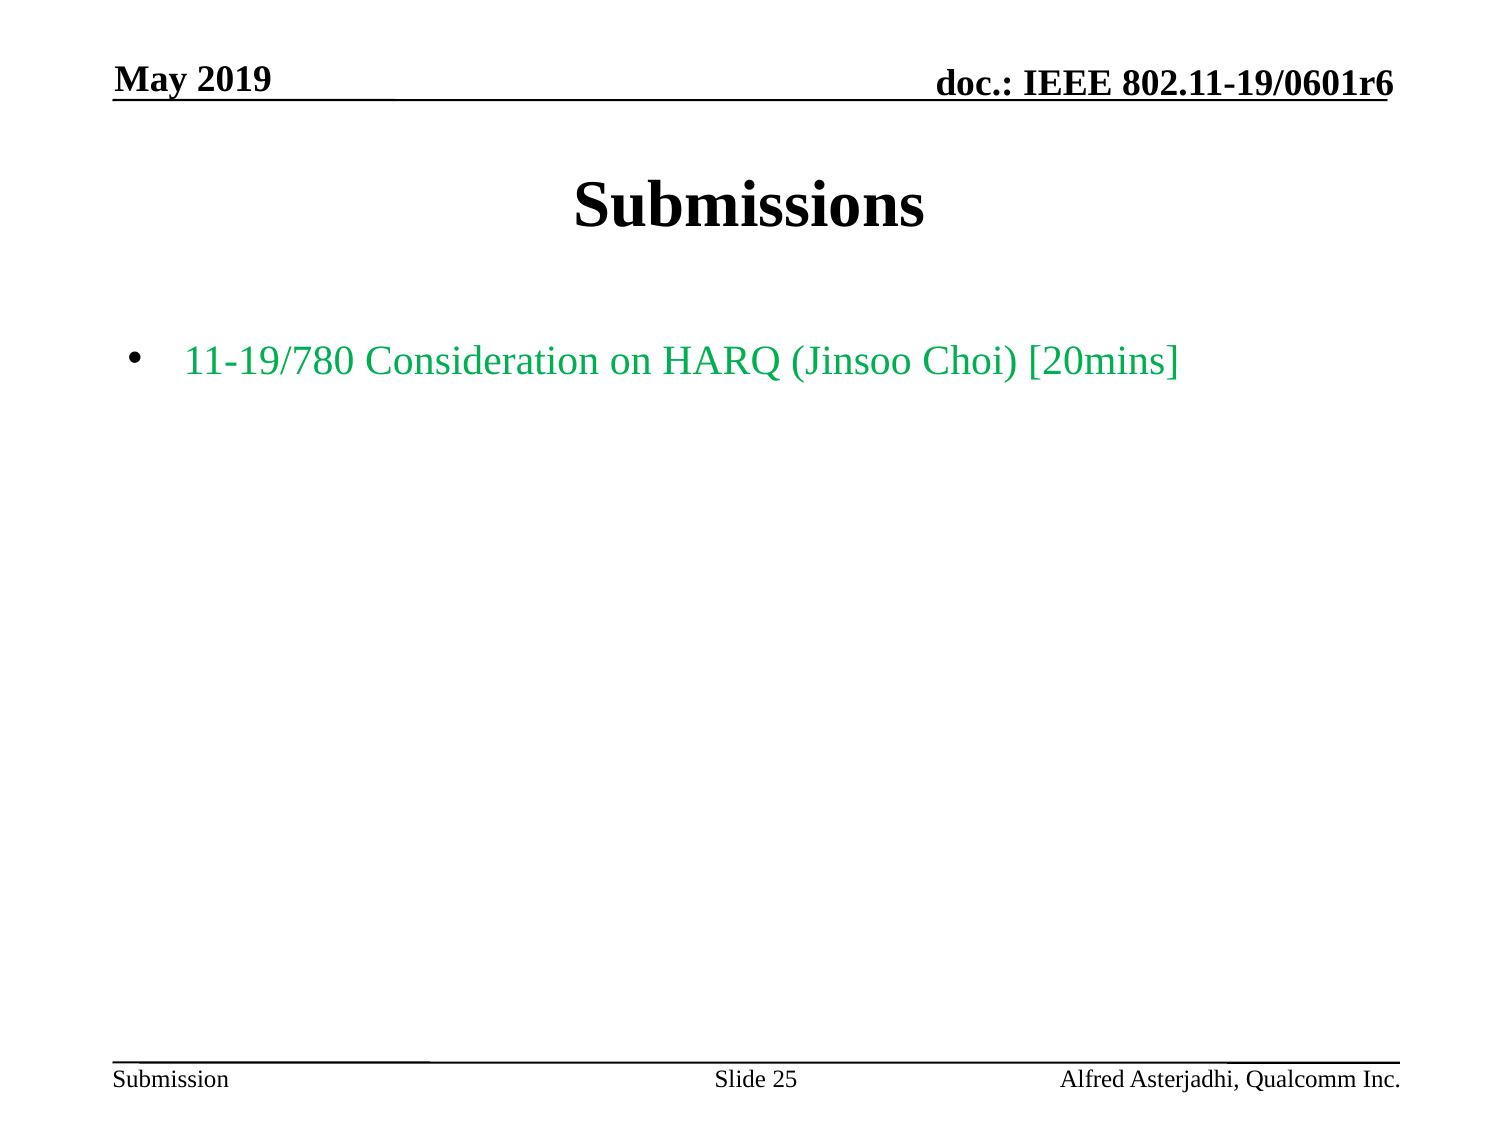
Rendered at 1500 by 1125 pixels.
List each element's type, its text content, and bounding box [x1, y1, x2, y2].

footer Alfred Asterjadhi, Qualcomm Inc. [878, 1061, 1402, 1093]
title Submissions [112, 112, 1388, 288]
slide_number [114, 54, 423, 100]
slide_number Slide 25 [712, 1061, 800, 1123]
list 11-19/780 Consideration on HARQ (Jinsoo Choi) [20mins] [112, 324, 1388, 1000]
